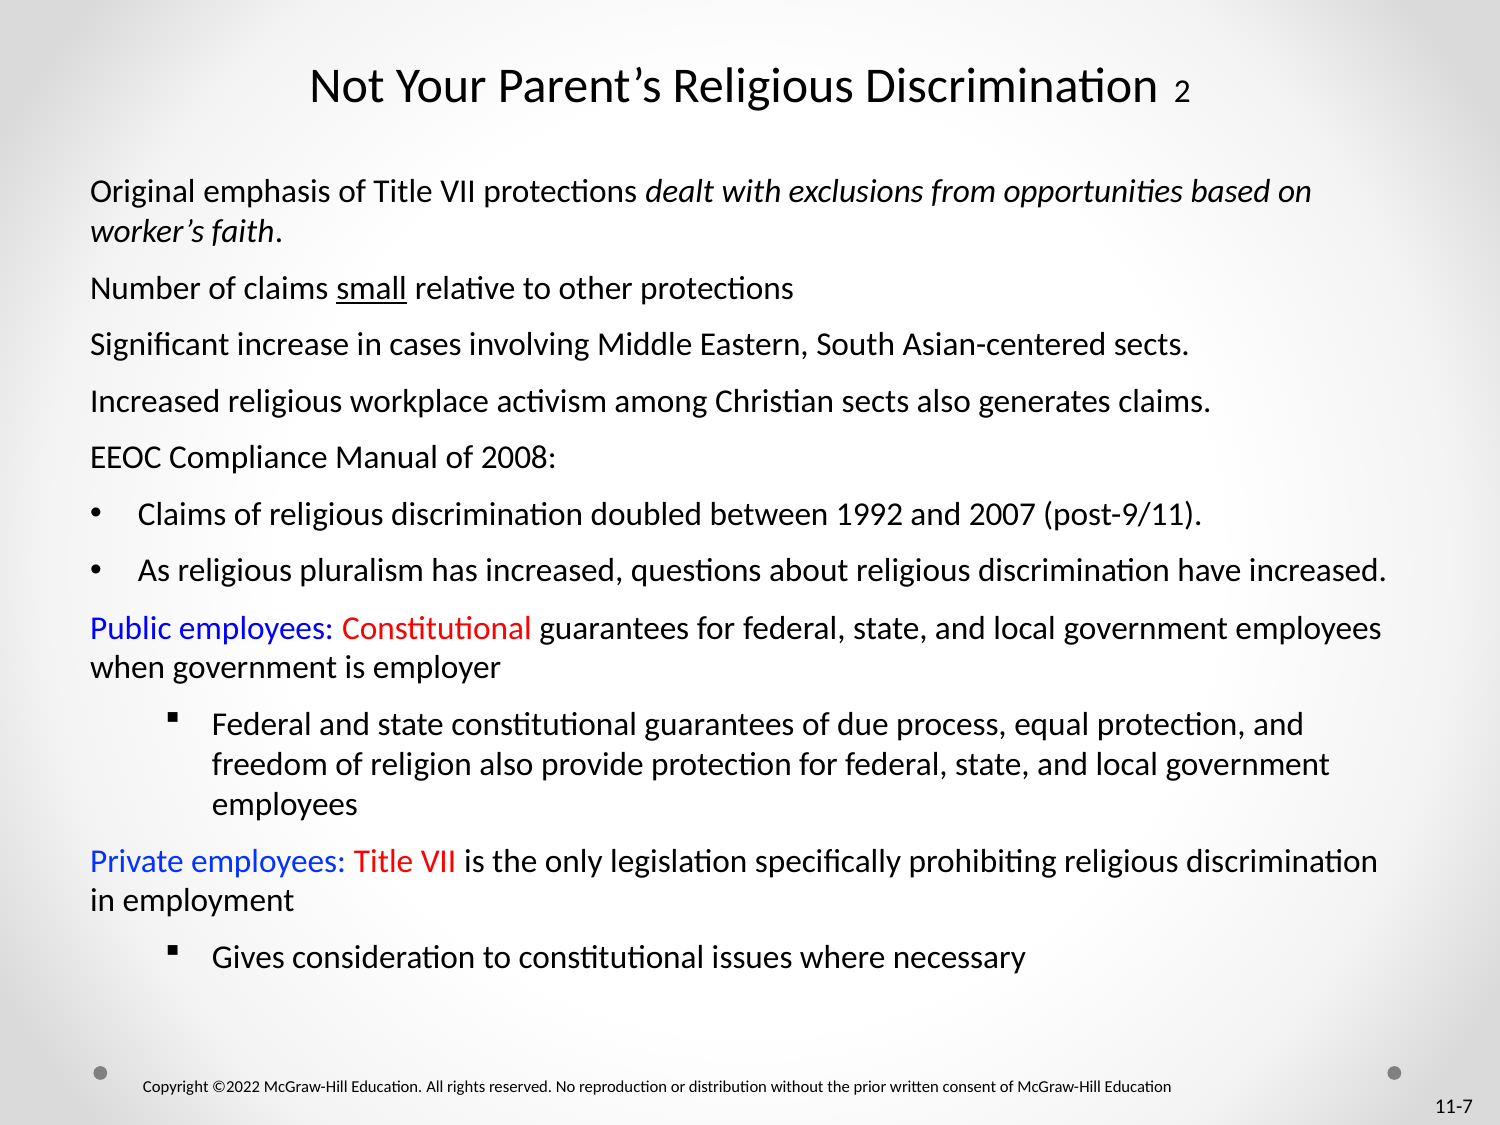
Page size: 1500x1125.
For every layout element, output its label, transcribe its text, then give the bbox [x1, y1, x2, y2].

picture [0, 0, 1500, 1125]
list Original emphasis of Title VII protections dealt with exclusions from opportunities based on worker’s faith. Number of claims small relative to other protections Significant increase in cases involving Middle Eastern, South Asian-centered sects. Increased religious workplace activism among Christian sects also generates claims. EEOC Compliance Manual of 2008: Claims of religious discrimination doubled between 1992 and 2007 (post-9/11). As religious pluralism has increased, questions about religious discrimination have increased. Public employees: Constitutional guarantees for federal, state, and local government employees when government is employer Federal and state constitutional guarantees of due process, equal protection, and freedom of religion also provide protection for federal, state, and local government employees Private employees: Title VII is the only legislation specifically prohibiting religious discrimination in employment Gives consideration to constitutional issues where necessary [74, 161, 1426, 1048]
title Not Your Parent’s Religious Discrimination 2 [74, 26, 1426, 124]
